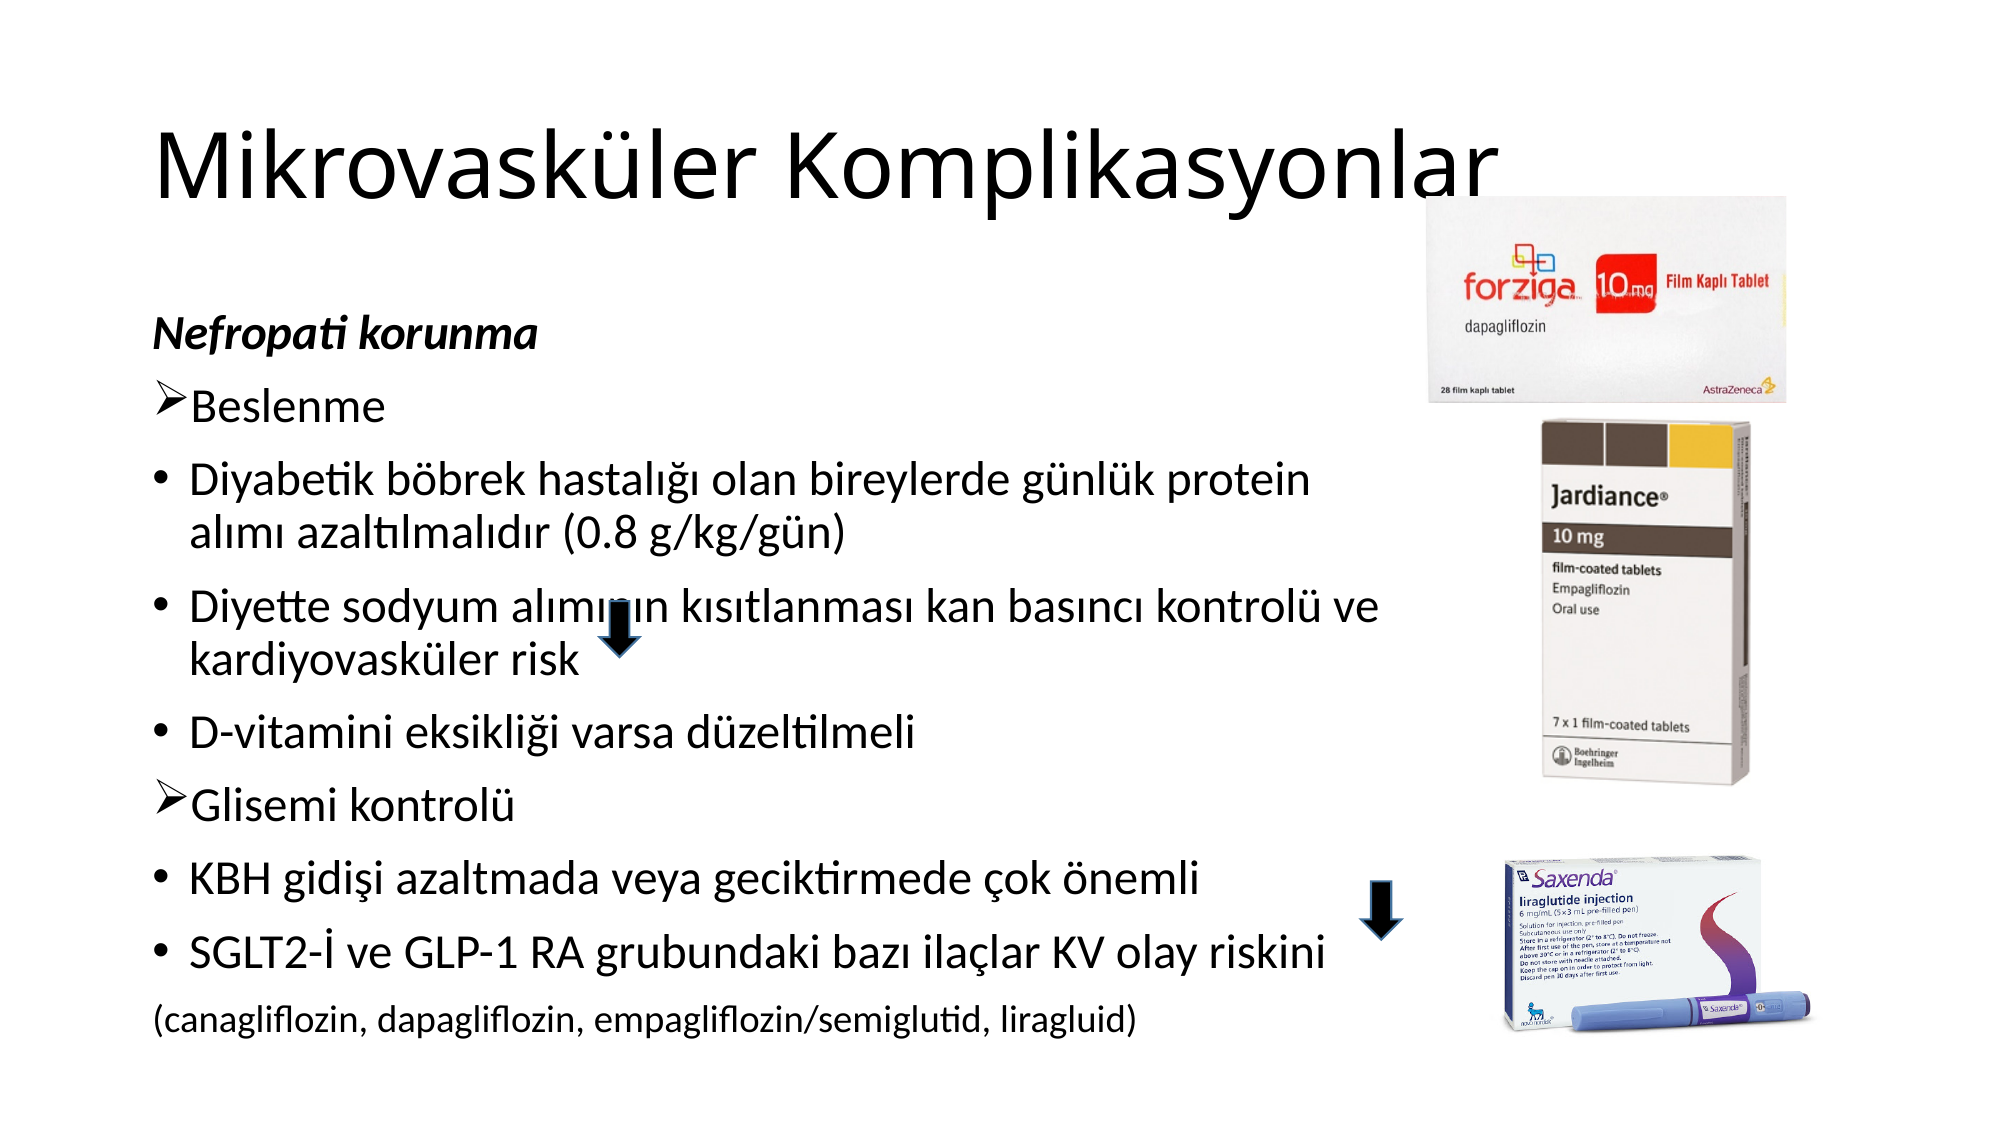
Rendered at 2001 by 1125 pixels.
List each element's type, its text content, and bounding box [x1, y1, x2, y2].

list Nefropati korunma Beslenme Diyabetik böbrek hastalığı olan bireylerde günlük protein alımı azaltılmalıdır (0.8 g/kg/gün) Diyette sodyum alımının kısıtlanması kan basıncı kontrolü ve kardiyovasküler risk D-vitamini eksikliği varsa düzeltilmeli Glisemi kontrolü KBH gidişi azaltmada veya geciktirmede çok önemli SGLT2-İ ve GLP-1 RA grubundaki bazı ilaçlar KV olay riskini (canagliflozin, dapagliflozin, empagliflozin/semiglutid, liragluid) [137, 299, 1426, 1055]
picture [1537, 414, 1752, 788]
picture [1425, 196, 1787, 403]
title Mikrovasküler Komplikasyonlar [137, 59, 1863, 278]
text_box [1358, 880, 1404, 942]
text_box [597, 600, 642, 659]
picture [1461, 824, 1828, 1055]
